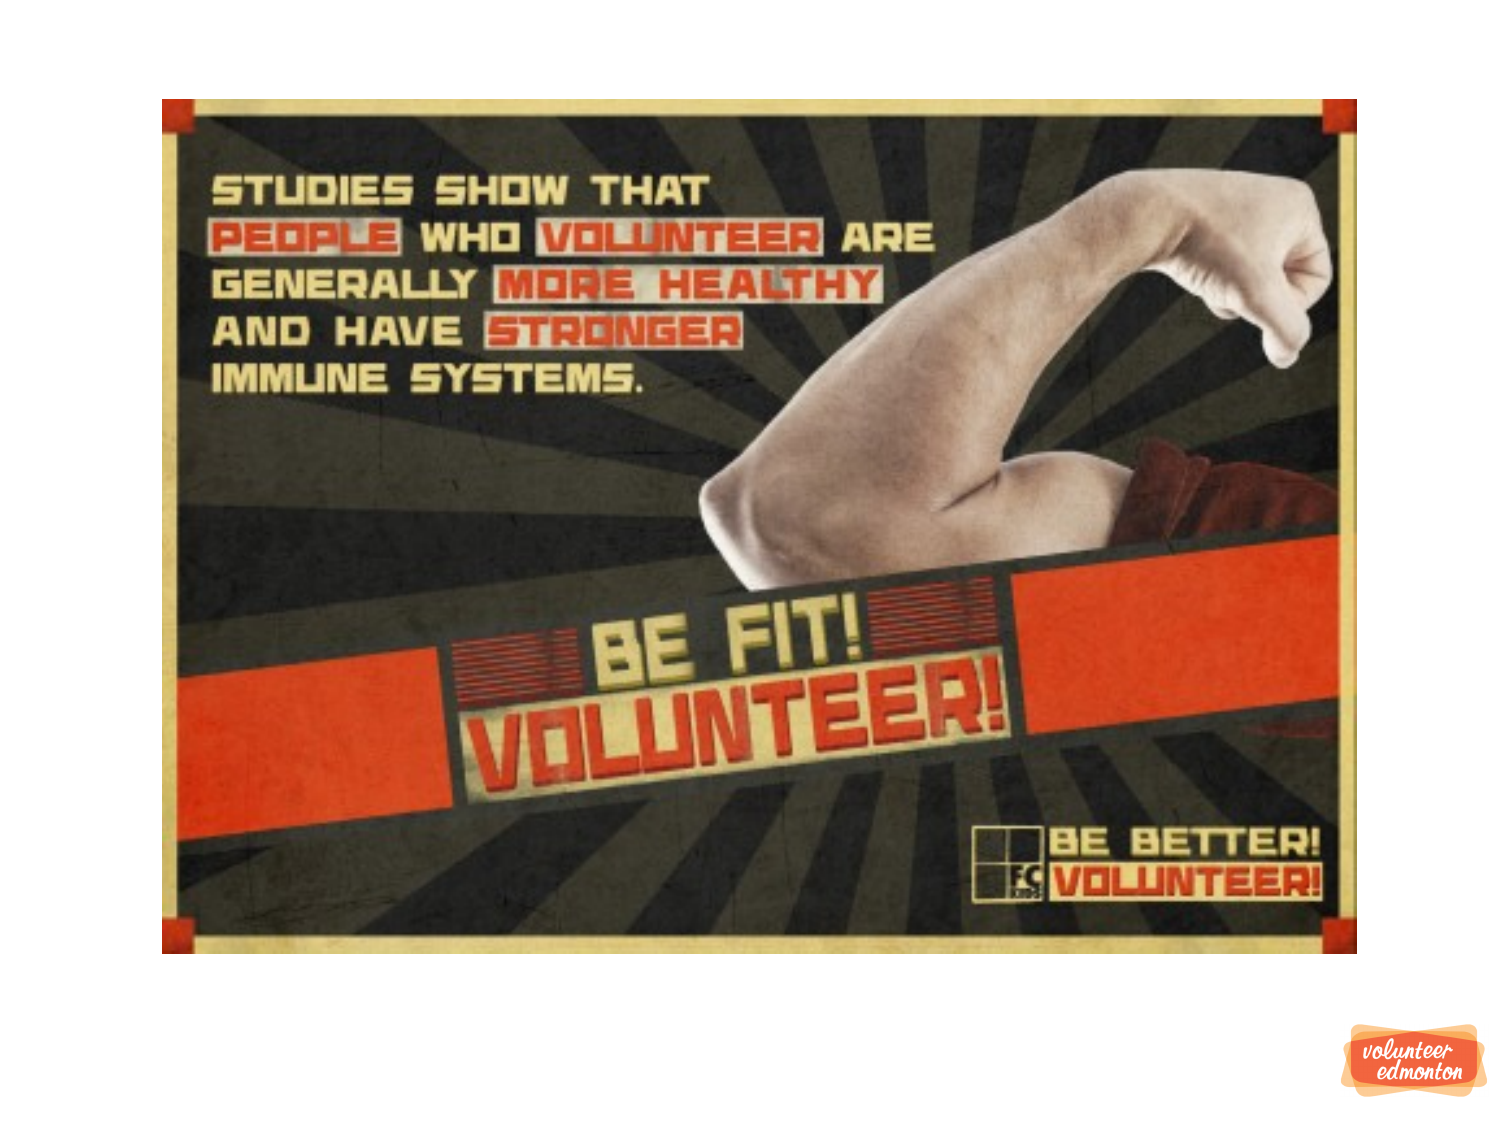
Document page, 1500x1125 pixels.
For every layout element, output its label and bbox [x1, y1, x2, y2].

picture [162, 99, 1357, 954]
picture [1340, 1024, 1490, 1097]
